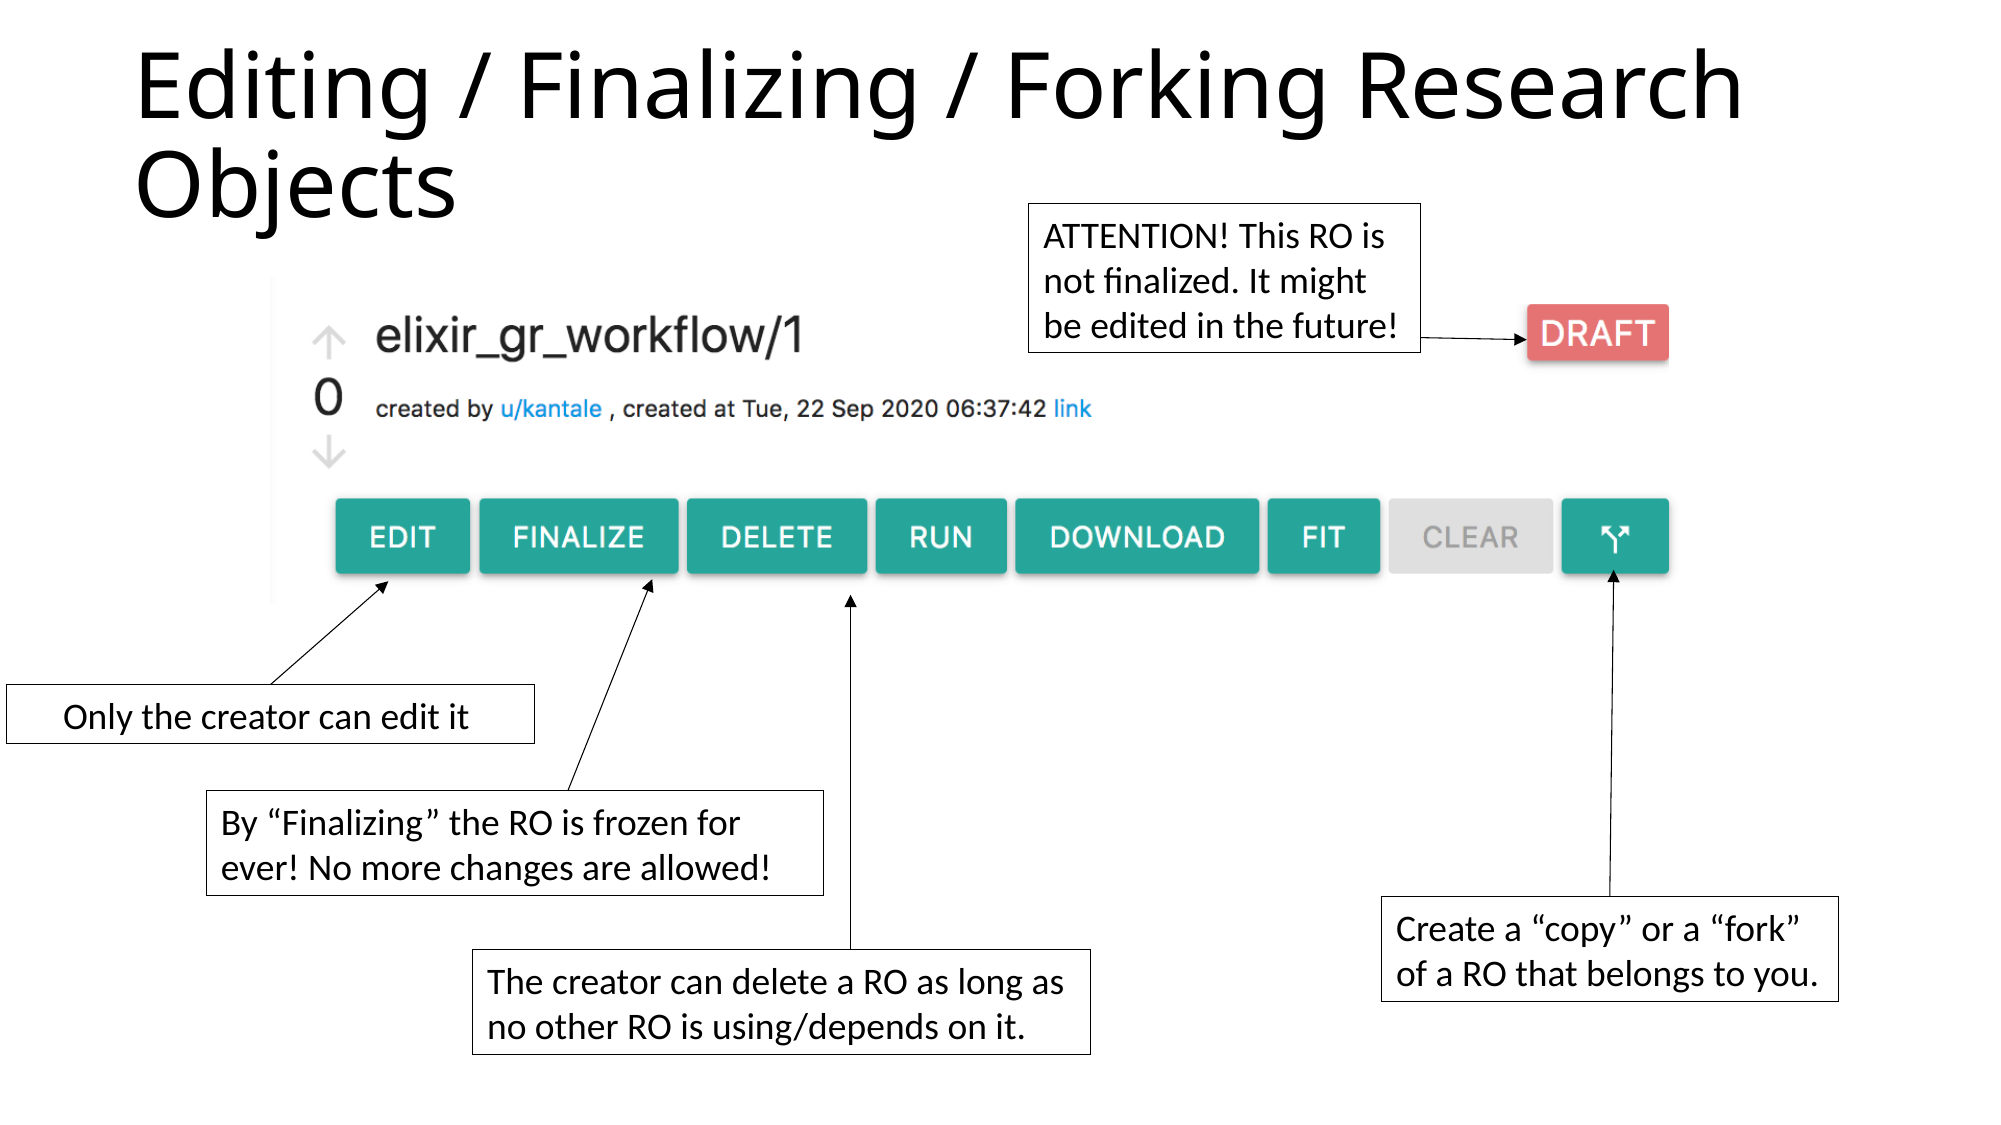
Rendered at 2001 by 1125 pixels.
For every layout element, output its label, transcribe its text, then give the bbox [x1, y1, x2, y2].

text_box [270, 581, 389, 685]
title Editing / Finalizing / Forking Research Objects [118, 30, 1844, 248]
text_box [1609, 569, 1614, 897]
text_box Create a “copy” or a “fork” of a RO that belongs to you. [1381, 896, 1839, 1002]
text_box By “Finalizing” the RO is frozen for ever! No more changes are allowed! [206, 790, 824, 896]
text_box ATTENTION! This RO is not finalized. It might be edited in the future! [1028, 203, 1421, 277]
text_box Only the creator can edit it [6, 684, 535, 744]
text_box The creator can delete a RO as long as no other RO is using/depends on it. [472, 949, 1091, 1055]
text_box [567, 579, 653, 791]
picture [270, 277, 1692, 605]
